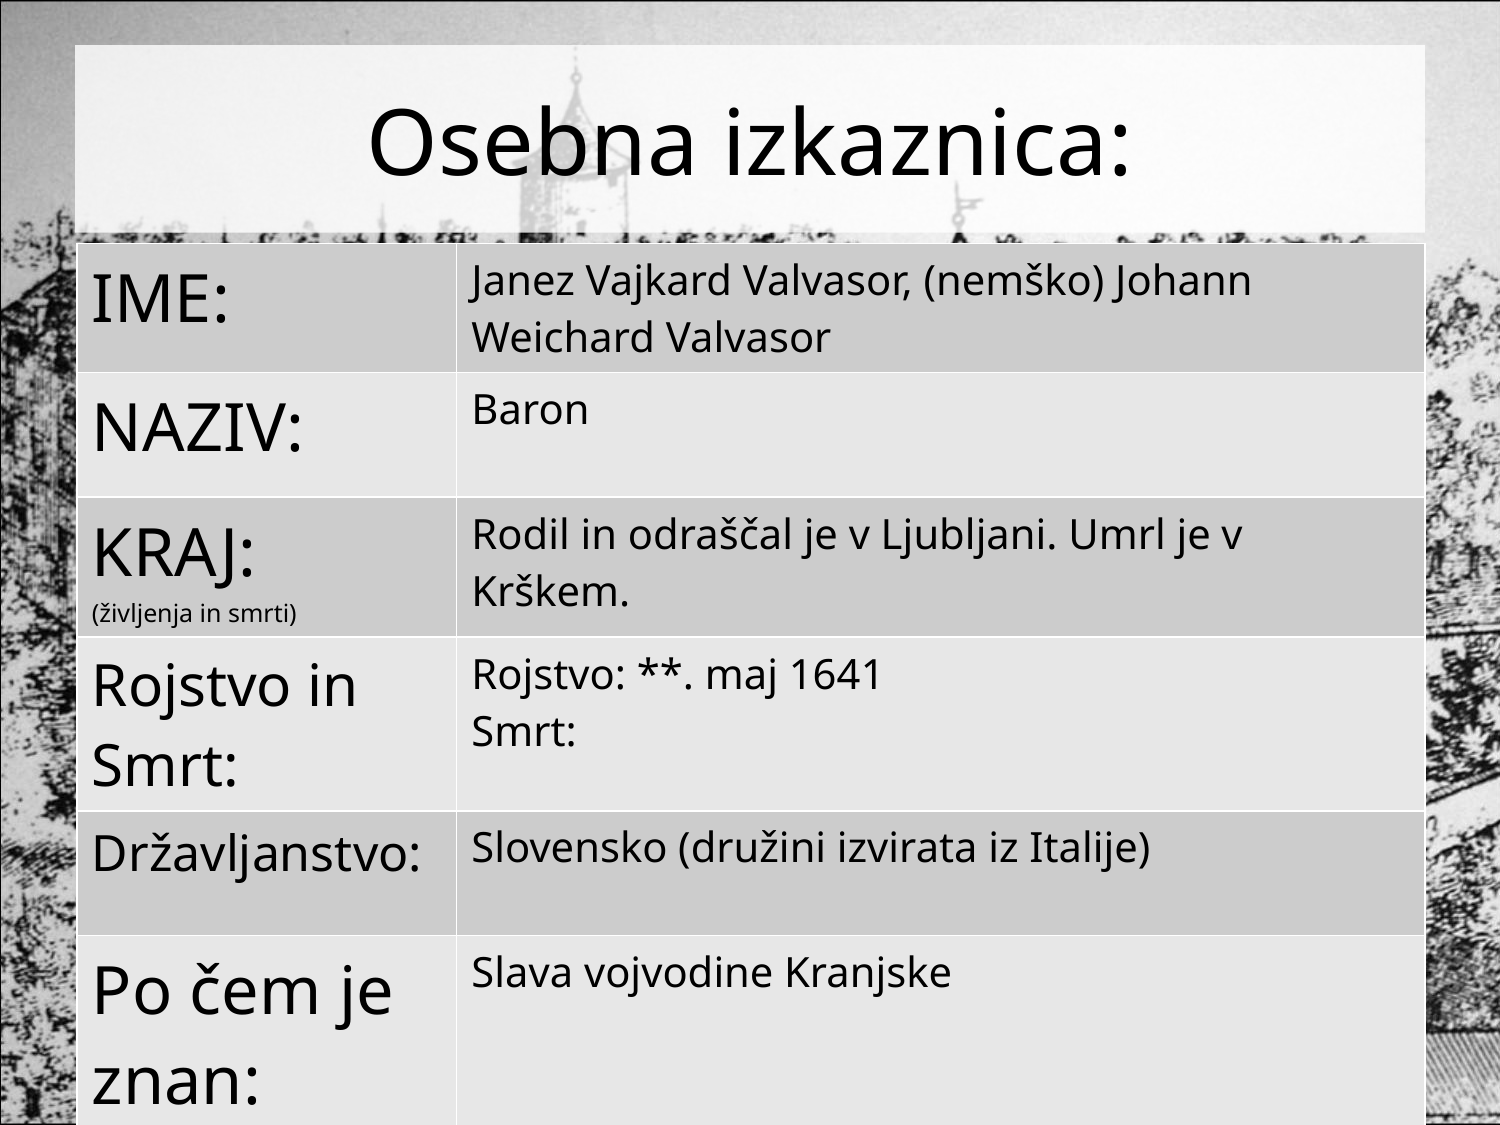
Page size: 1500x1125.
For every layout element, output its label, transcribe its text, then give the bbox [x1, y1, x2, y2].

table_cell Slovensko (družini izvirata iz Italije) [457, 812, 1424, 935]
table_cell Državljanstvo: [78, 812, 456, 935]
table_header IME: [78, 244, 456, 372]
title Osebna izkaznica: [75, 45, 1425, 233]
table_cell Slava vojvodine Kranjske [457, 936, 1424, 1125]
table_cell Baron [457, 373, 1424, 496]
table_cell Rojstvo: **. maj 1641 Smrt: [457, 638, 1424, 810]
picture [0, 0, 1500, 1125]
table_cell KRAJ: (življenja in smrti) [78, 498, 456, 636]
table_cell Po čem je znan: [78, 936, 456, 1125]
table_cell Rojstvo in Smrt: [78, 638, 456, 810]
table_cell Rodil in odraščal je v Ljubljani. Umrl je v Krškem. [457, 498, 1424, 636]
table_cell NAZIV: [78, 373, 456, 496]
table_header Janez Vajkard Valvasor, (nemško) Johann Weichard Valvasor [457, 244, 1424, 372]
